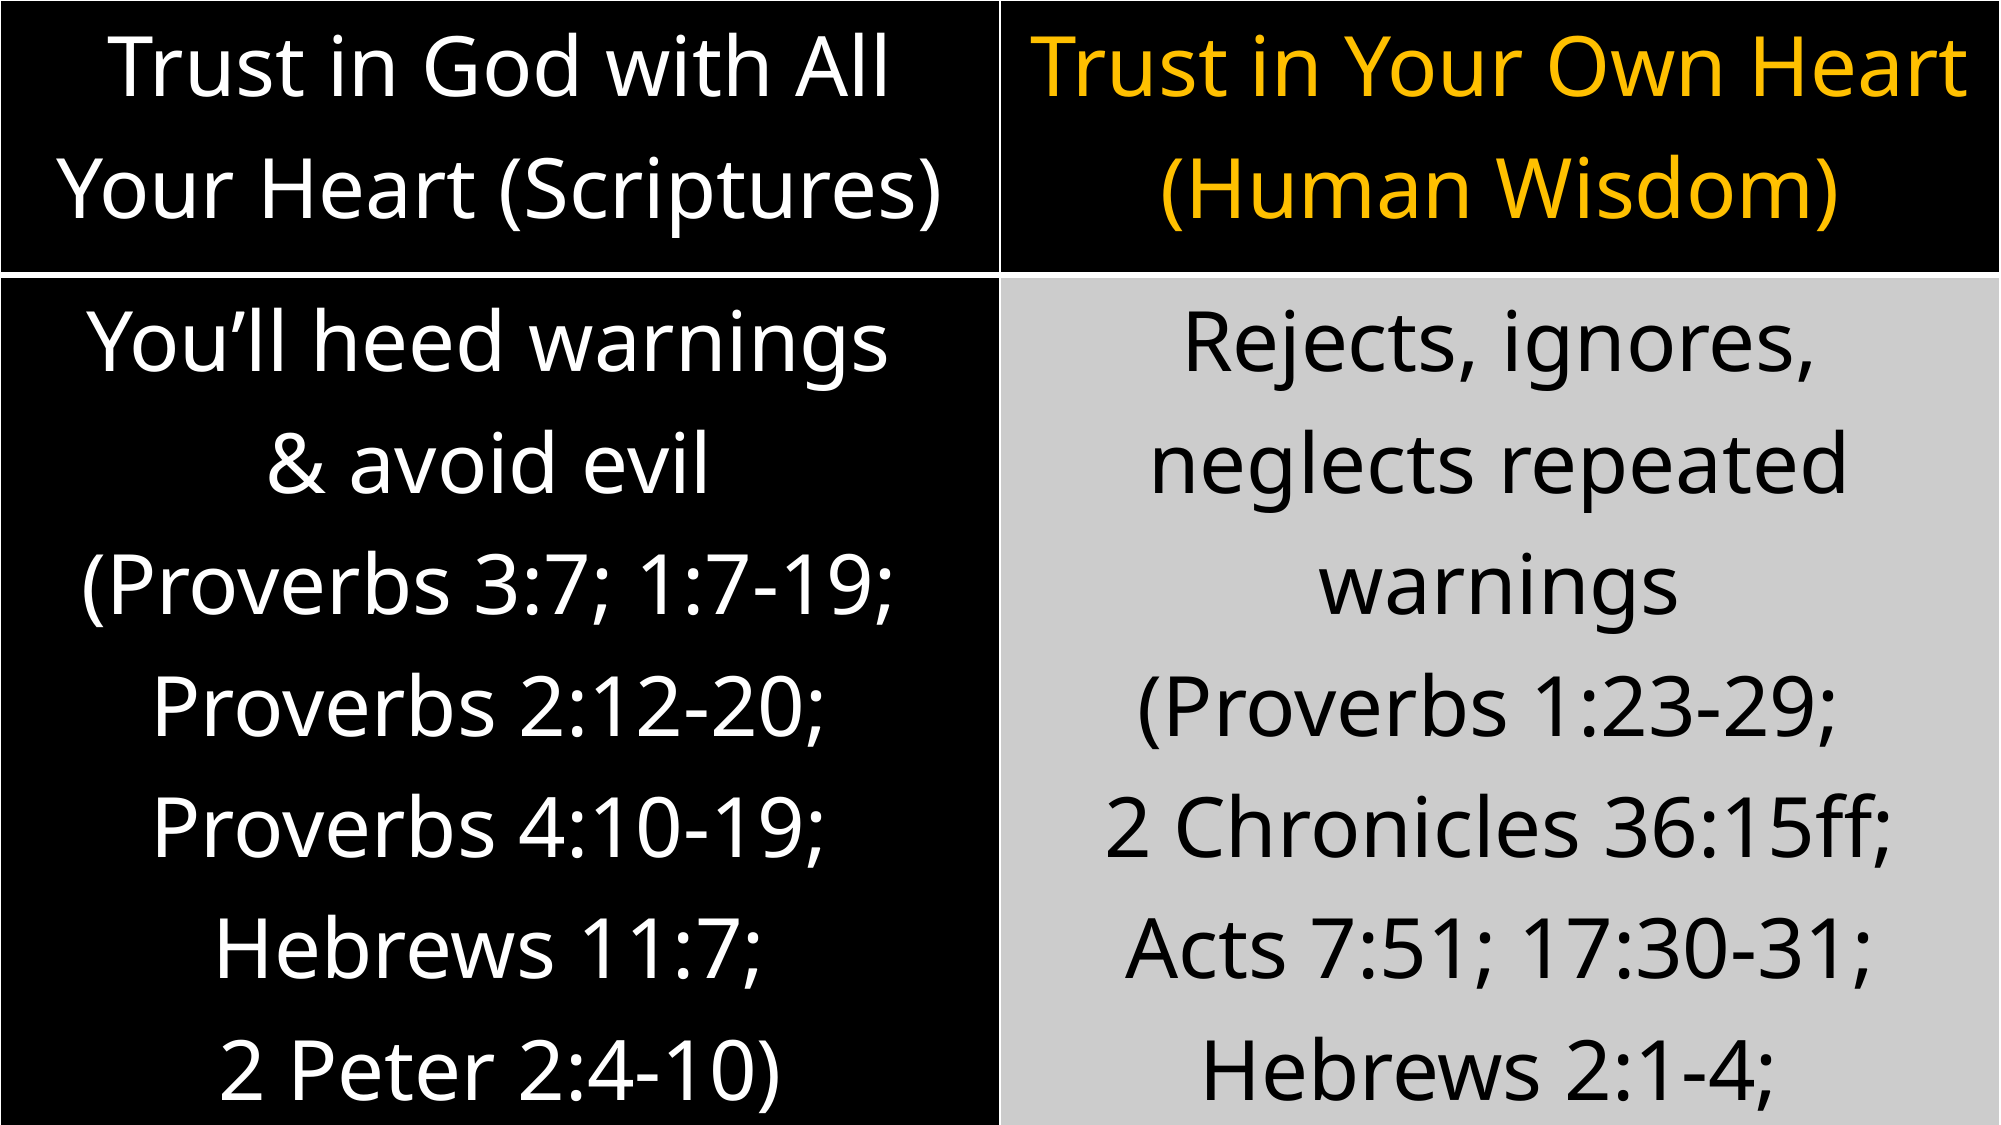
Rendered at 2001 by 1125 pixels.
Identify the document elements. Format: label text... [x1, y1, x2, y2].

table_header Trust in Your Own Heart (Human Wisdom) [1001, 1, 1999, 272]
table_cell Rejects, ignores, neglects repeated warnings (Proverbs 1:23-29; 2 Chronicles 36:15ff; Acts 7:51; 17:30-31; Hebrews 2:1-4; 2 Peter 3:1-18) [1001, 278, 1999, 1125]
table_header Trust in God with All Your Heart (Scriptures) [1, 1, 999, 272]
table_cell You’ll heed warnings & avoid evil (Proverbs 3:7; 1:7-19; Proverbs 2:12-20; Proverbs 4:10-19; Hebrews 11:7; 2 Peter 2:4-10) [1, 278, 999, 1125]
